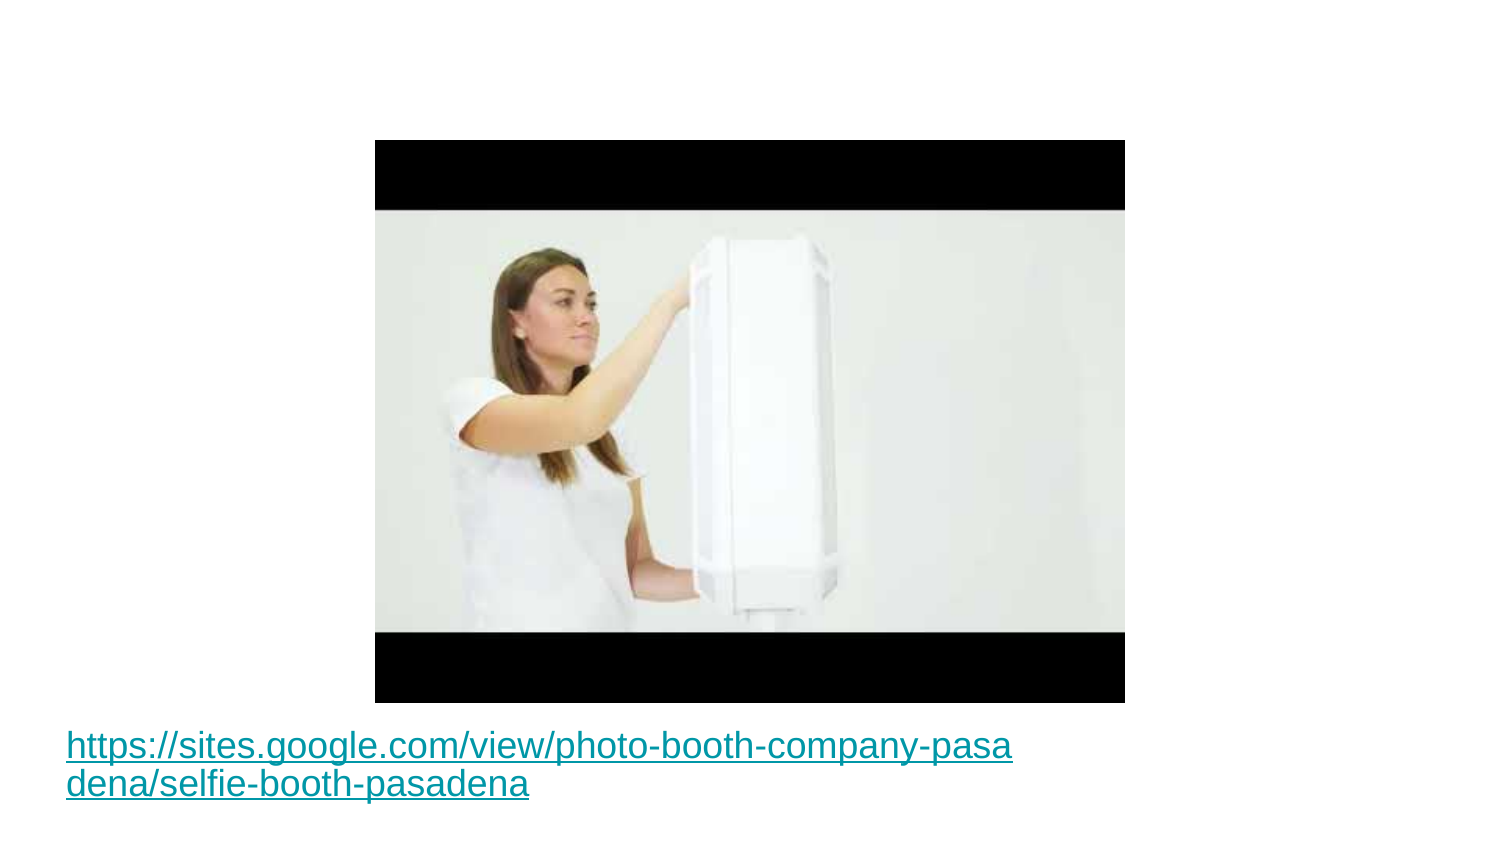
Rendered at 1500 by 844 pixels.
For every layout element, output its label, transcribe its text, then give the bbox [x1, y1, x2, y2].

list https://sites.google.com/view/photo-booth-company-pasadena/selfie-booth-pasadena [51, 694, 1036, 794]
picture [374, 140, 1126, 704]
